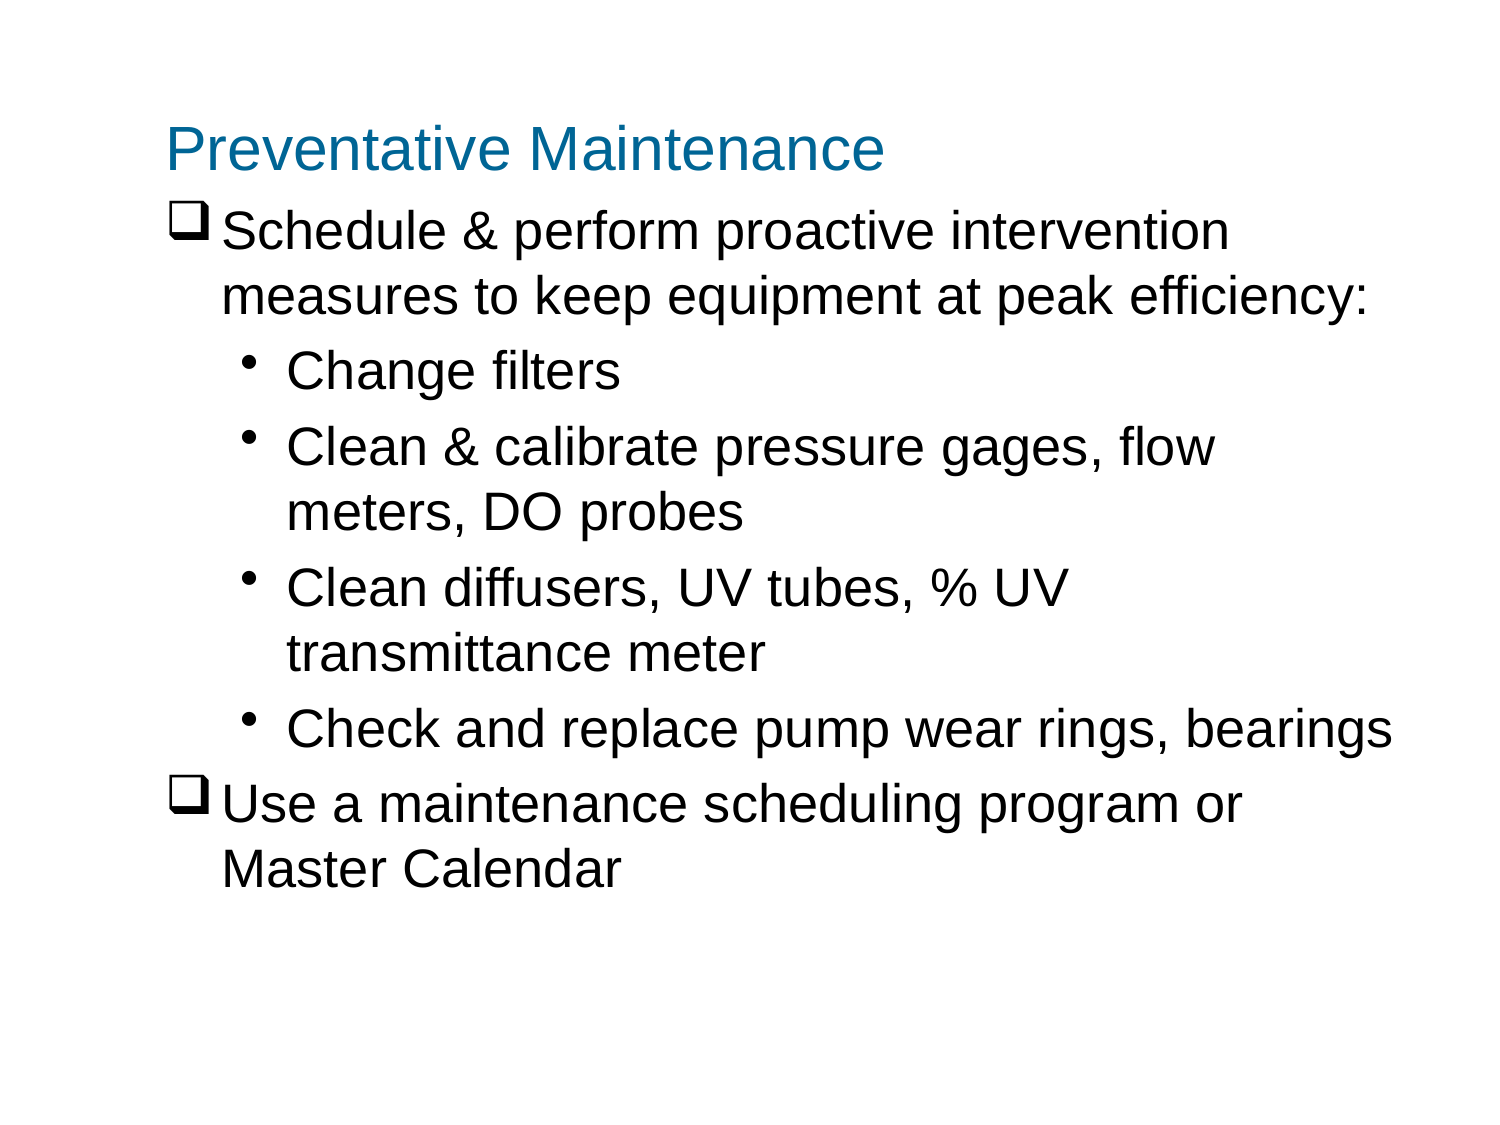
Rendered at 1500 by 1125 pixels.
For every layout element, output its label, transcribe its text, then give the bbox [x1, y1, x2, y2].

title Preventative Maintenance [149, 99, 1426, 187]
list Schedule & perform proactive intervention measures to keep equipment at peak efficiency: Change filters Clean & calibrate pressure gages, flow meters, DO probes Clean diffusers, UV tubes, % UV transmittance meter Check and replace pump wear rings, bearings Use a maintenance scheduling program or Master Calendar [149, 187, 1426, 1006]
